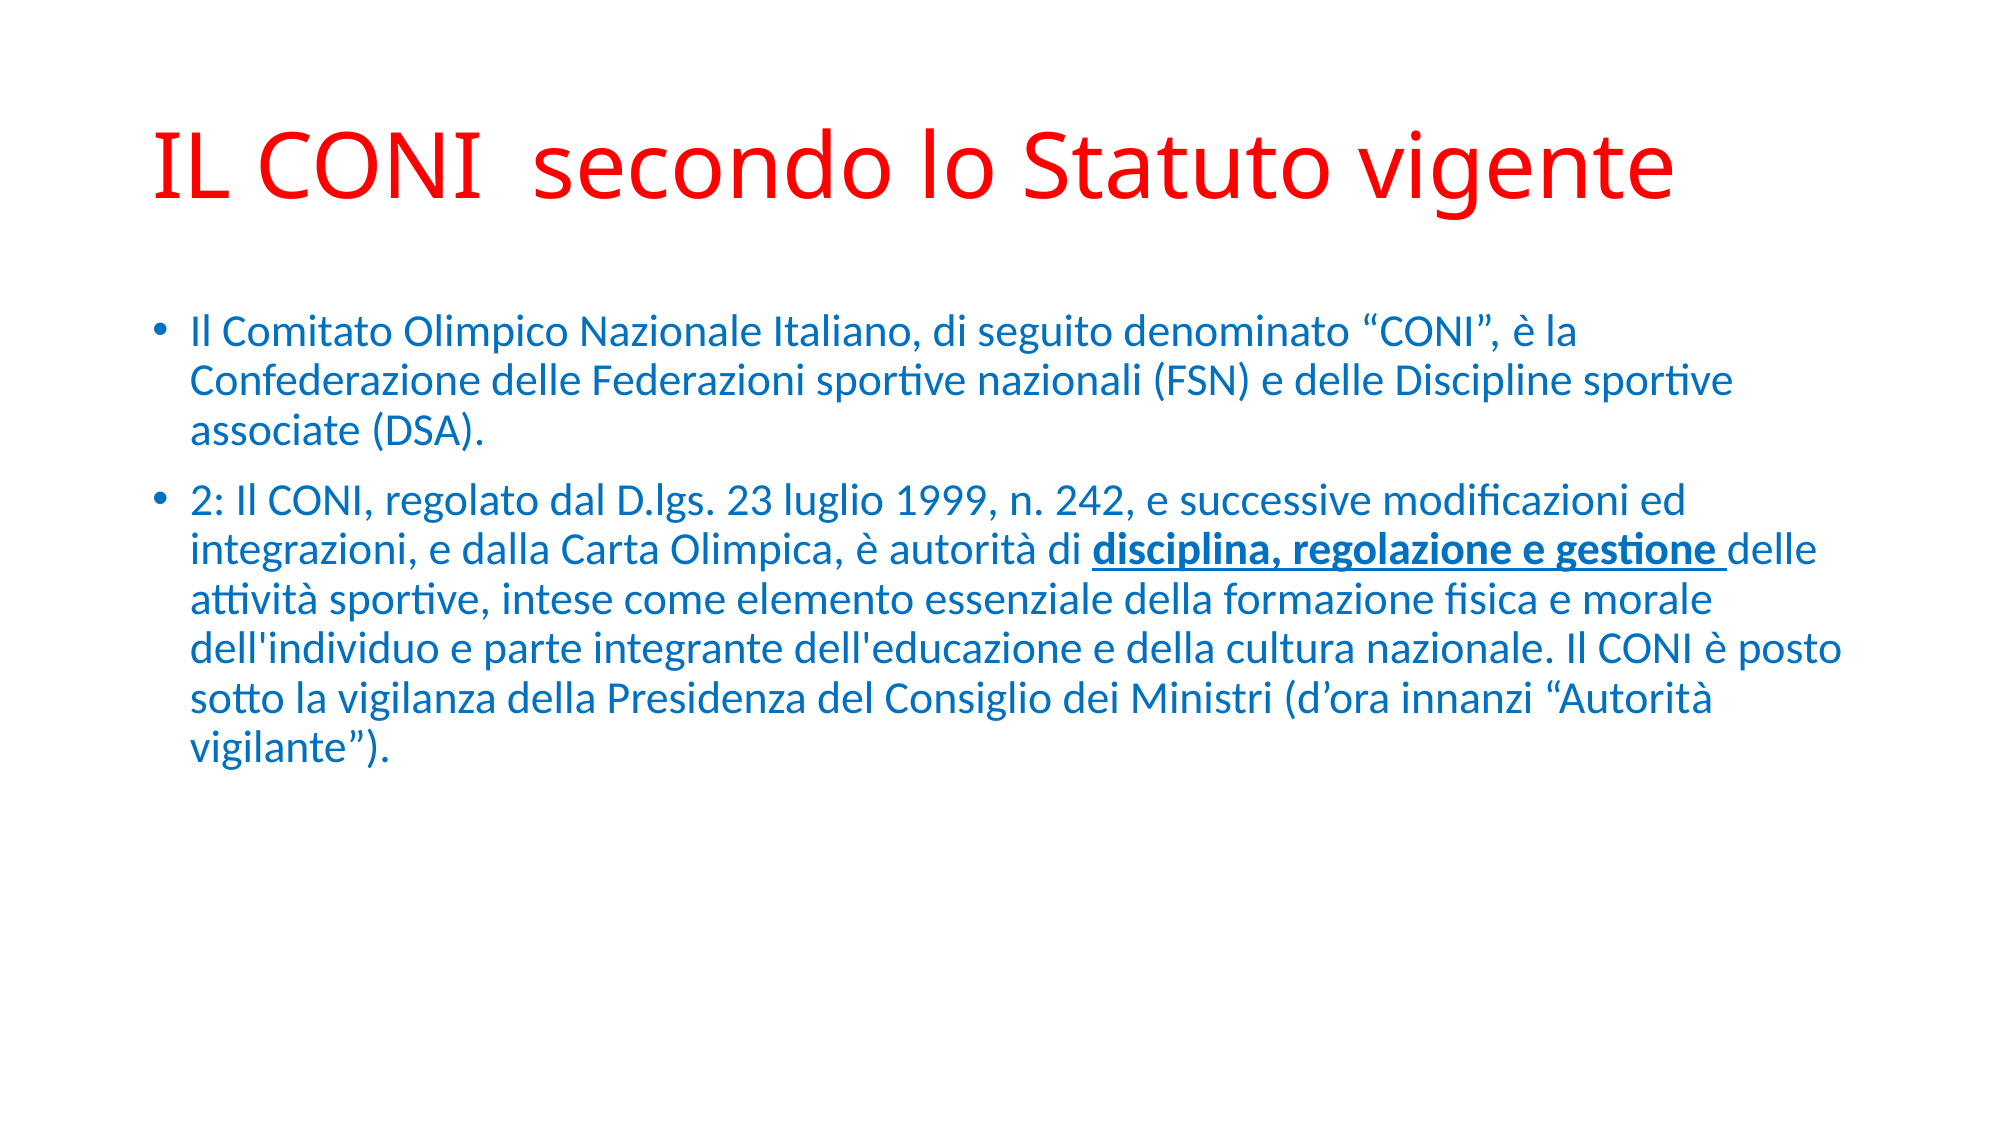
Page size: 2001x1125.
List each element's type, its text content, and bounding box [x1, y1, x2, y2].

list Il Comitato Olimpico Nazionale Italiano, di seguito denominato “CONI”, è la Confederazione delle Federazioni sportive nazionali (FSN) e delle Discipline sportive associate (DSA). 2: Il CONI, regolato dal D.lgs. 23 luglio 1999, n. 242, e successive modificazioni ed integrazioni, e dalla Carta Olimpica, è autorità di disciplina, regolazione e gestione delle attività sportive, intese come elemento essenziale della formazione fisica e morale dell'individuo e parte integrante dell'educazione e della cultura nazionale. Il CONI è posto sotto la vigilanza della Presidenza del Consiglio dei Ministri (d’ora innanzi “Autorità vigilante”). [137, 299, 1863, 1014]
title IL CONI secondo lo Statuto vigente [137, 59, 1863, 278]
